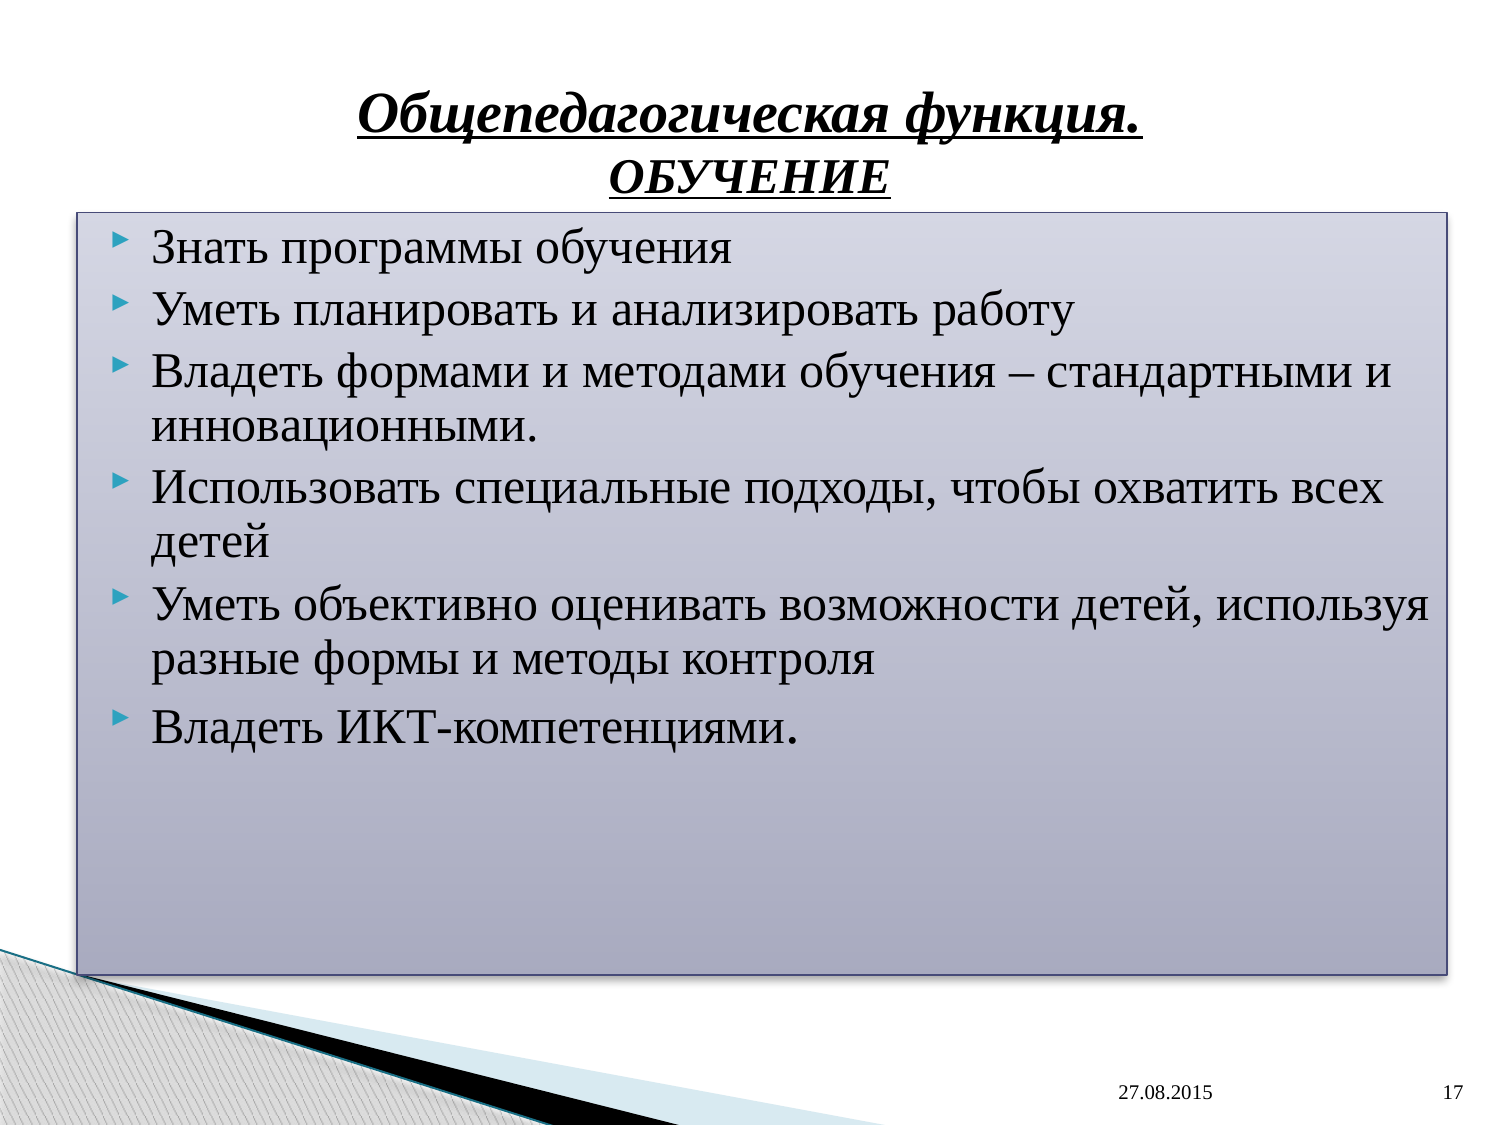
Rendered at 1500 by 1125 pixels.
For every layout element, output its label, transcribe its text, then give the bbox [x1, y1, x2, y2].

slide_number 17 [1418, 1051, 1479, 1112]
title Общепедагогическая функция. ОБУЧЕНИЕ [75, 45, 1425, 233]
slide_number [1103, 1051, 1418, 1112]
list Знать программы обучения Уметь планировать и анализировать работу Владеть формами и методами обучения – стандартными и инновационными. Использовать специальные подходы, чтобы охватить всех детей Уметь объективно оценивать возможности детей, используя разные формы и методы контроля Владеть ИКТ-компетенциями. [76, 212, 1448, 976]
